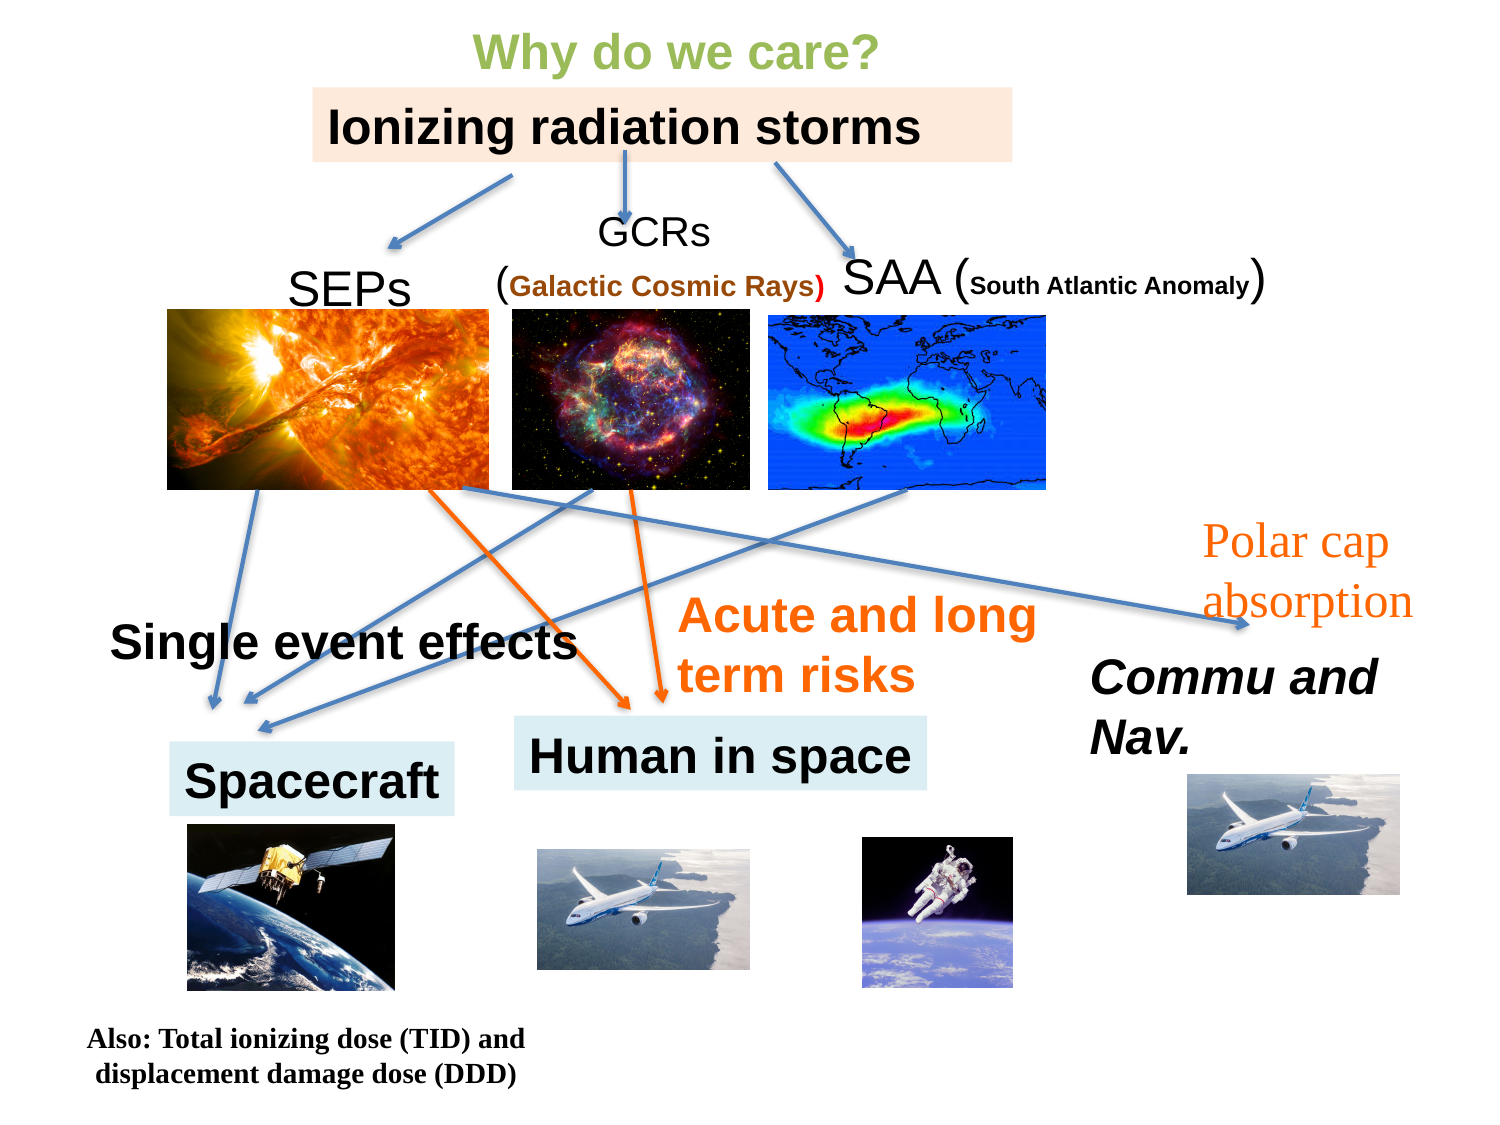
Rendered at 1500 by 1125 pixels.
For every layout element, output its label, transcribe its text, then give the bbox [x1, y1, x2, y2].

text_box Commu and Nav. [1074, 637, 1450, 773]
text_box Ionizing radiation storms [312, 87, 1013, 163]
text_box GCRs (Galactic Cosmic Rays) [480, 197, 827, 313]
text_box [212, 489, 242, 711]
text_box Also: Total ionizing dose (TID) and displacement damage dose (DDD) [49, 1012, 563, 1098]
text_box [429, 489, 629, 711]
text_box SEPs [272, 248, 427, 307]
text_box Spacecraft [169, 741, 455, 817]
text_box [630, 633, 664, 704]
text_box Acute and long term risks [912, 633, 1113, 710]
picture [768, 315, 1046, 487]
picture [167, 308, 489, 490]
picture [1187, 774, 1401, 895]
picture [537, 849, 751, 970]
text_box Human in space [514, 715, 928, 791]
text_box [774, 162, 856, 260]
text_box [387, 174, 513, 249]
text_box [462, 487, 1251, 626]
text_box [257, 489, 908, 731]
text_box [243, 489, 256, 704]
text_box Why do we care? [457, 12, 910, 88]
picture [862, 837, 1013, 988]
picture [187, 824, 395, 991]
text_box SAA (South Atlantic Anomaly) [827, 237, 1282, 313]
text_box Polar cap absorption [1187, 499, 1450, 635]
text_box Single event effects [94, 601, 207, 677]
picture [511, 308, 750, 487]
